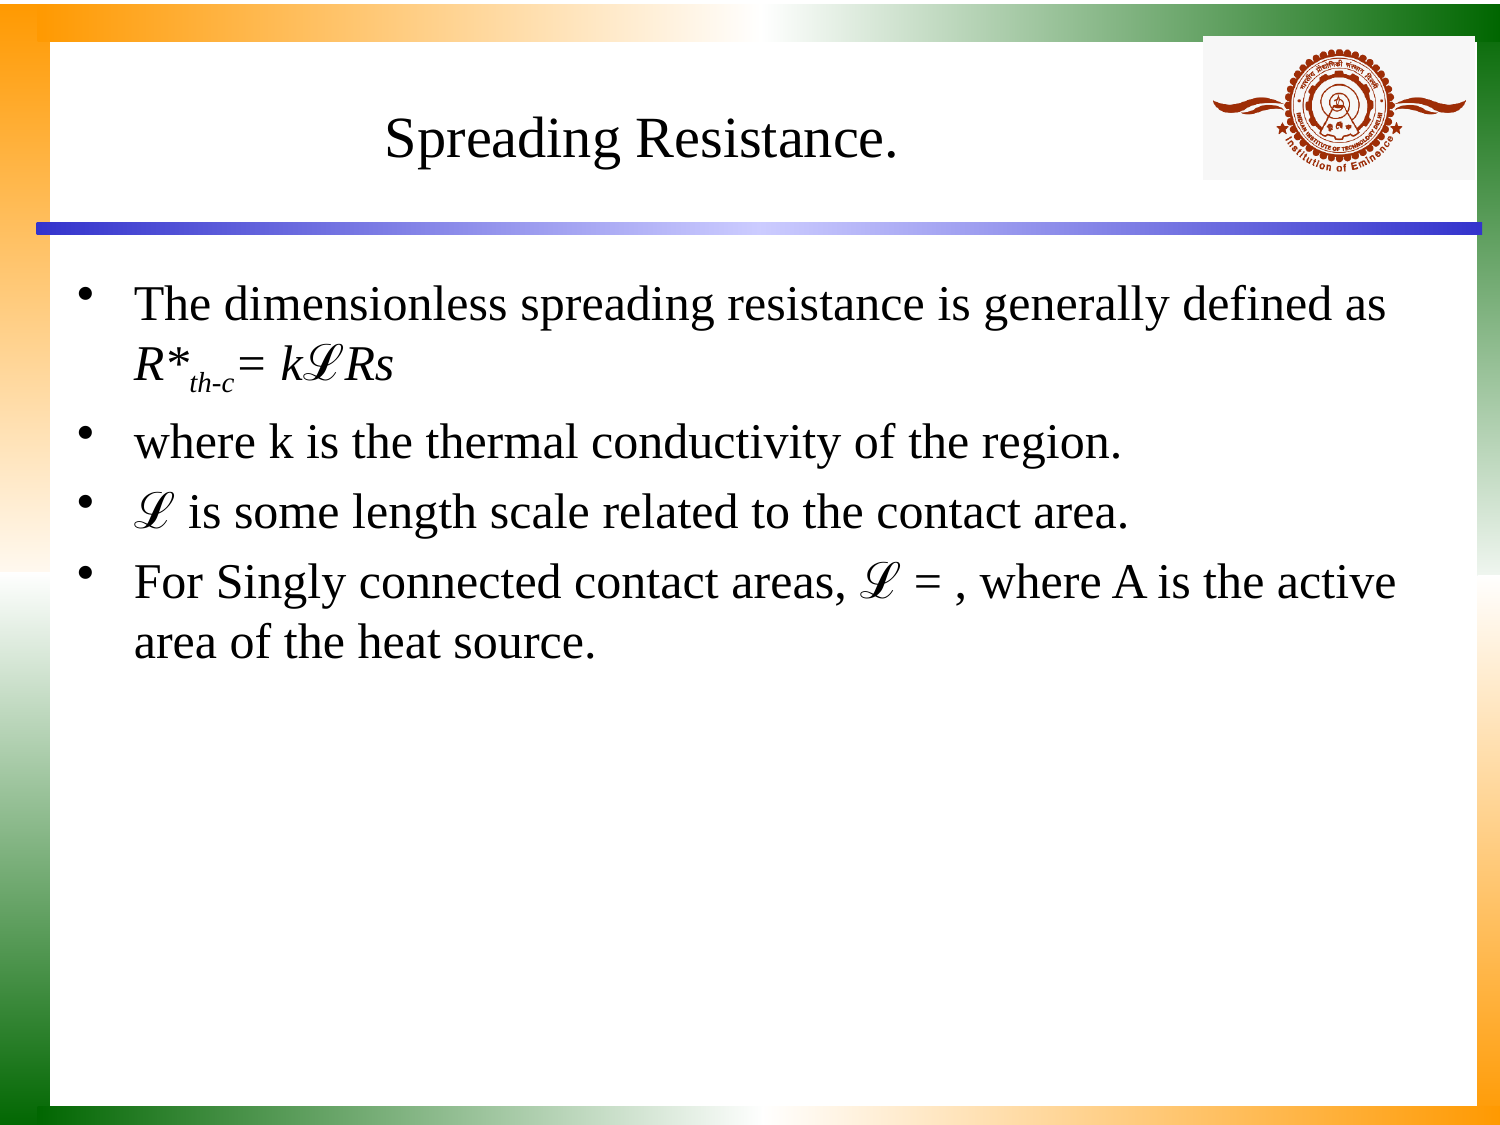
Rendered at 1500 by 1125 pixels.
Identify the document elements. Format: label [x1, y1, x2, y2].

text_box [0, 3, 1500, 1125]
